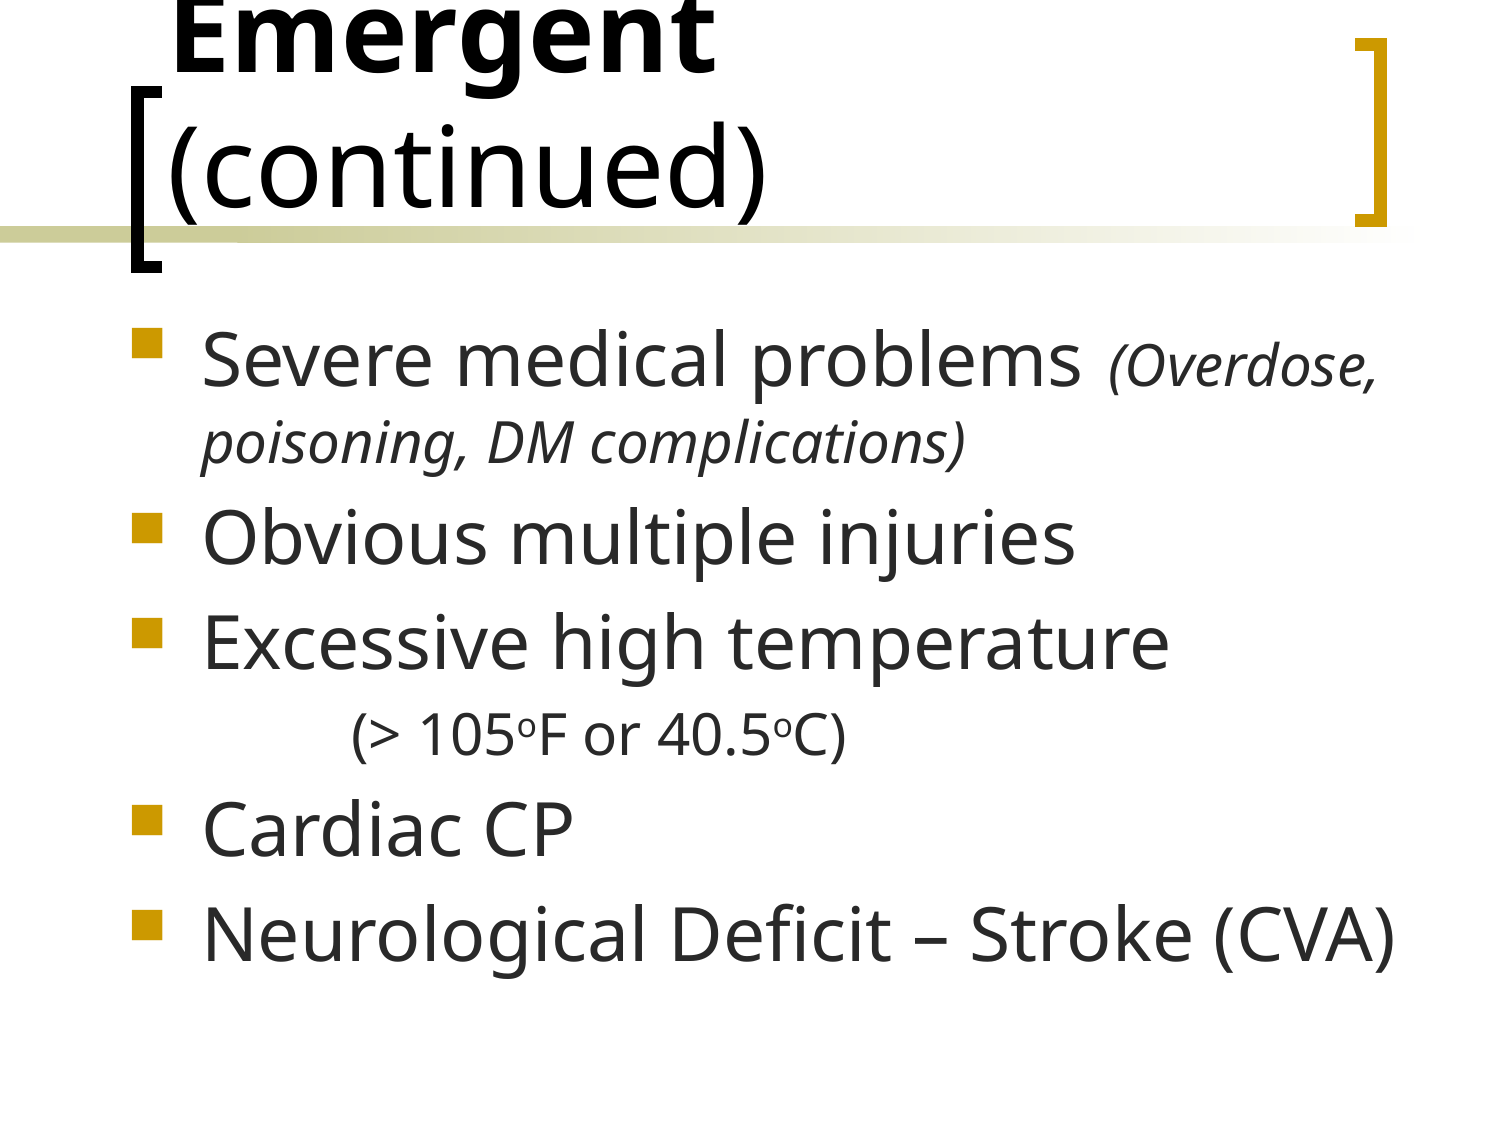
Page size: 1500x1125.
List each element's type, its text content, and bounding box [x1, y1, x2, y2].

list Severe medical problems (Overdose, poisoning, DM complications) Obvious multiple injuries Excessive high temperature (> 105oF or 40.5oC) Cardiac CP Neurological Deficit – Stroke (CVA) [112, 287, 1413, 1075]
title Emergent (continued) [152, 15, 1328, 238]
